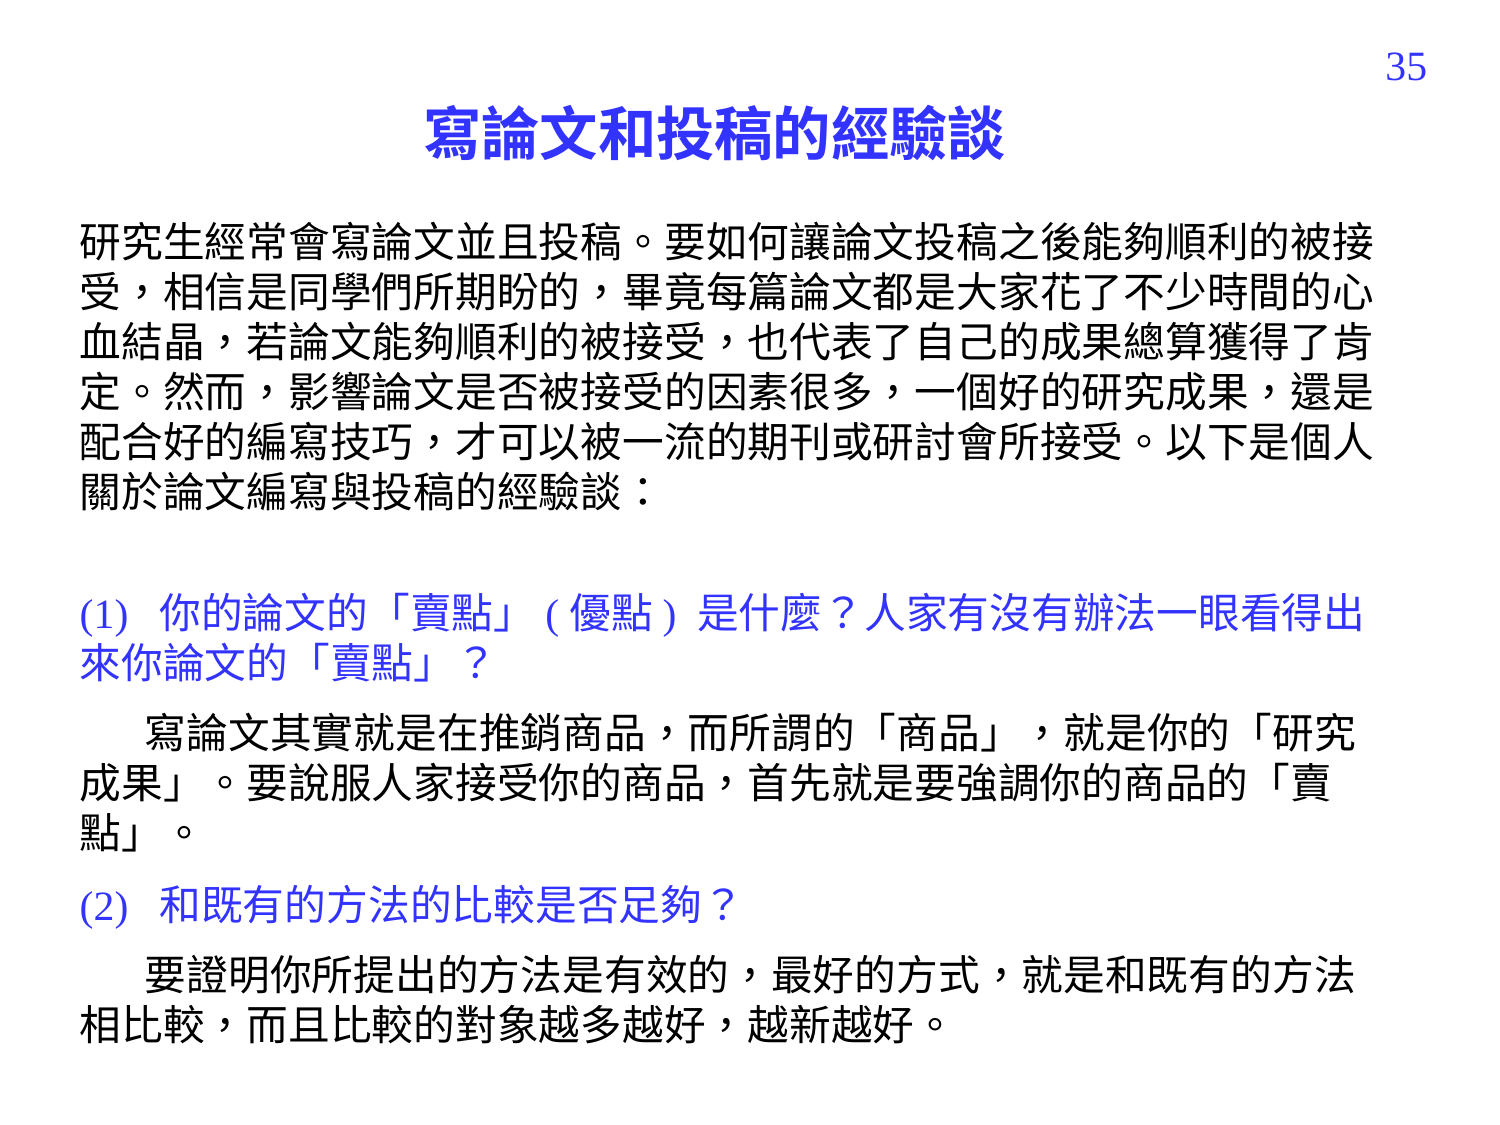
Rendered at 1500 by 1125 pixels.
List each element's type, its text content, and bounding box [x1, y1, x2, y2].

text_box 寫論文和投稿的經驗談 [76, 90, 1353, 175]
text_box 研究生經常會寫論文並且投稿。要如何讓論文投稿之後能夠順利的被接受，相信是同學們所期盼的，畢竟每篇論文都是大家花了不少時間的心血結晶，若論文能夠順利的被接受，也代表了自己的成果總算獲得了肯定。然而，影響論文是否被接受的因素很多，一個好的研究成果，還是配合好的編寫技巧，才可以被一流的期刊或研討會所接受。以下是個人關於論文編寫與投稿的經驗談： (1) 你的論文的「賣點」(優點) 是什麼？人家有沒有辦法一眼看得出來你論文的「賣點」？ 寫論文其實就是在推銷商品，而所謂的「商品」，就是你的「研究成果」。要說服人家接受你的商品，首先就是要強調你的商品的「賣點」。 (2) 和既有的方法的比較是否足夠？ 要證明你所提出的方法是有效的，最好的方式，就是和既有的方法相比較，而且比較的對象越多越好，越新越好。 [64, 208, 1412, 1057]
slide_number 532 [1092, 30, 1443, 110]
